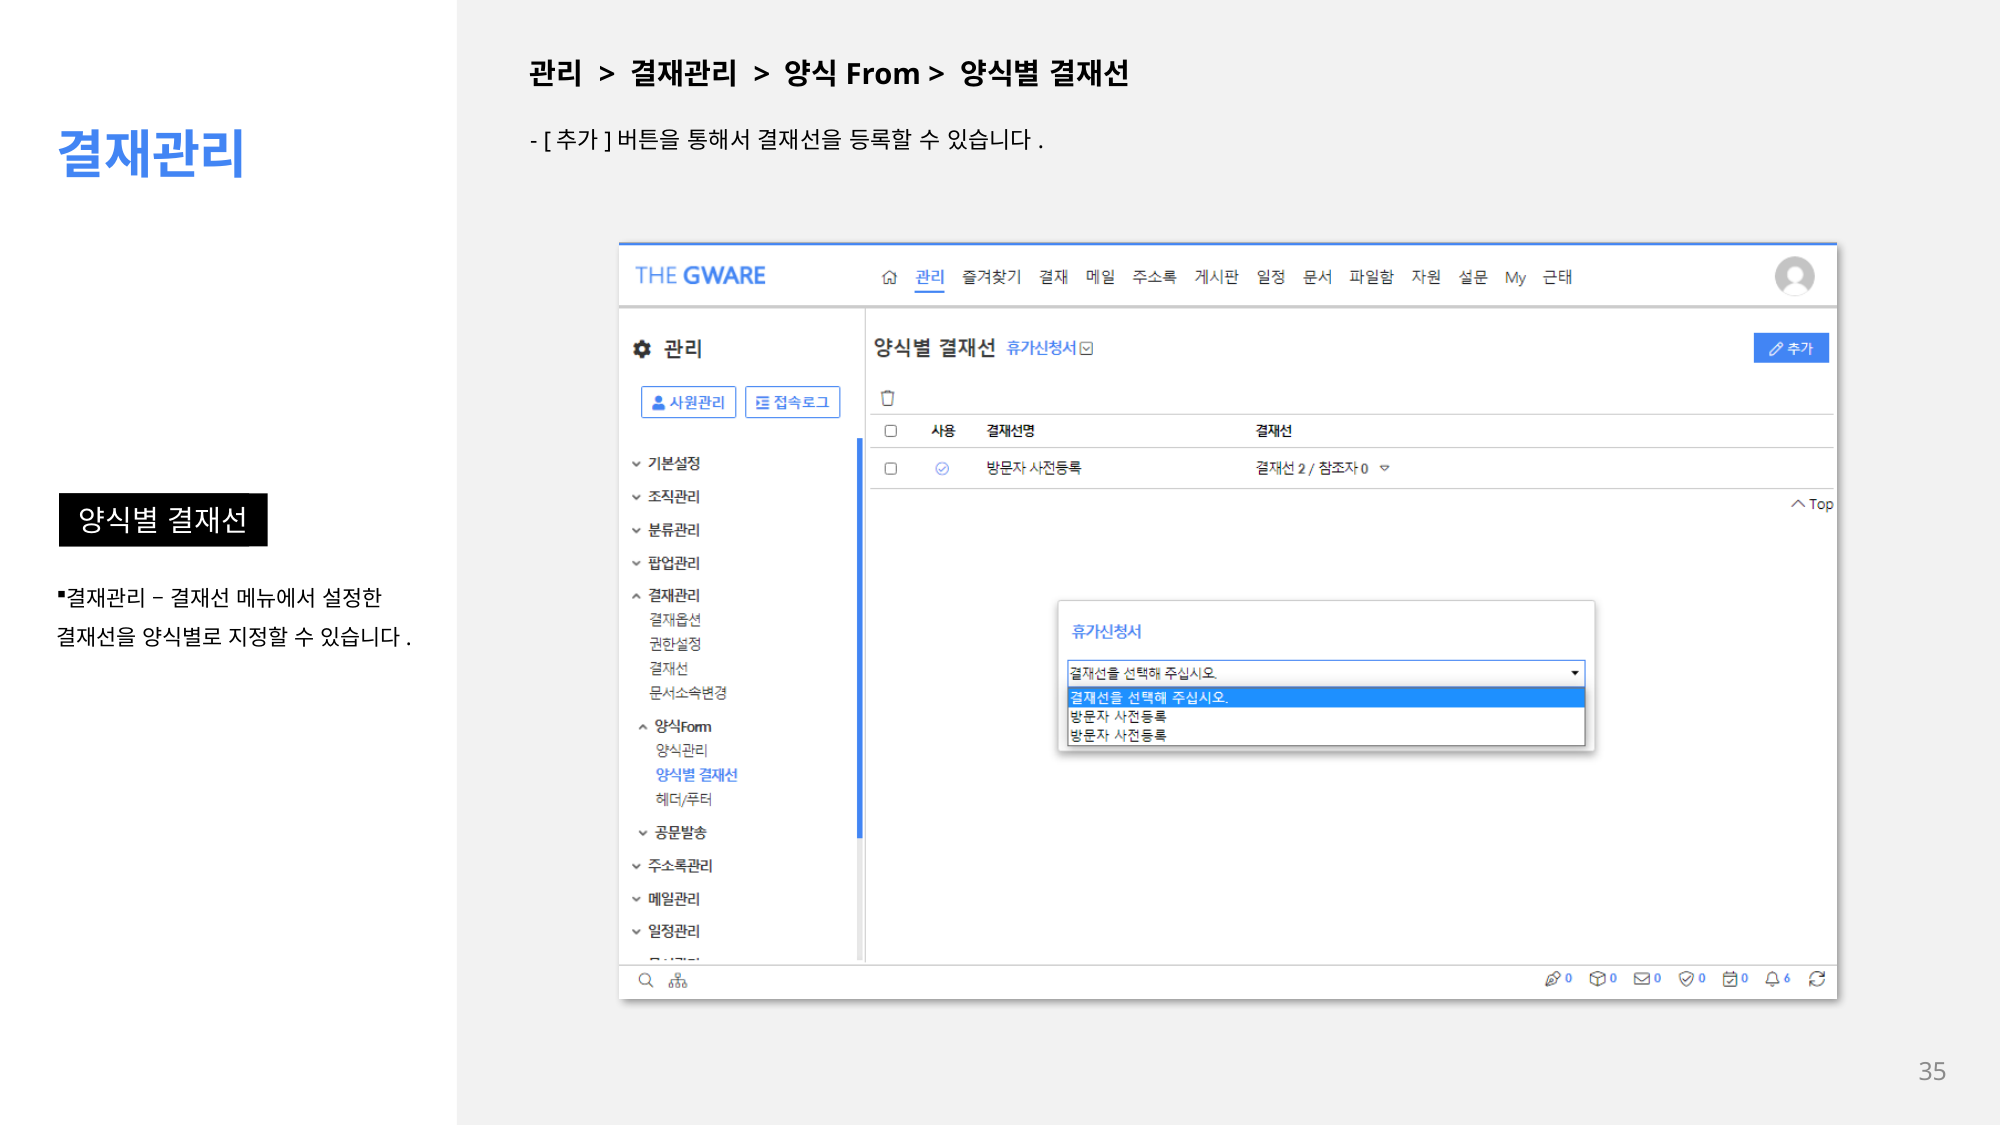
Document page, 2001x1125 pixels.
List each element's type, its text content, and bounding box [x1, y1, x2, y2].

text_box 관리 > 결재관리 > 양식From > 양식별 결재선 [515, 30, 1162, 98]
text_box - [추가]버튼을 통해서 결재선을 등록할 수 있습니다. [515, 117, 1921, 160]
text_box 결재관리 – 결재선 메뉴에서 설정한 결재선을 양식별로 지정할 수 있습니다. [41, 563, 457, 657]
picture [618, 242, 1837, 999]
text_box 양식별 결재선 [58, 492, 269, 548]
text_box 결재관리 [41, 114, 410, 192]
